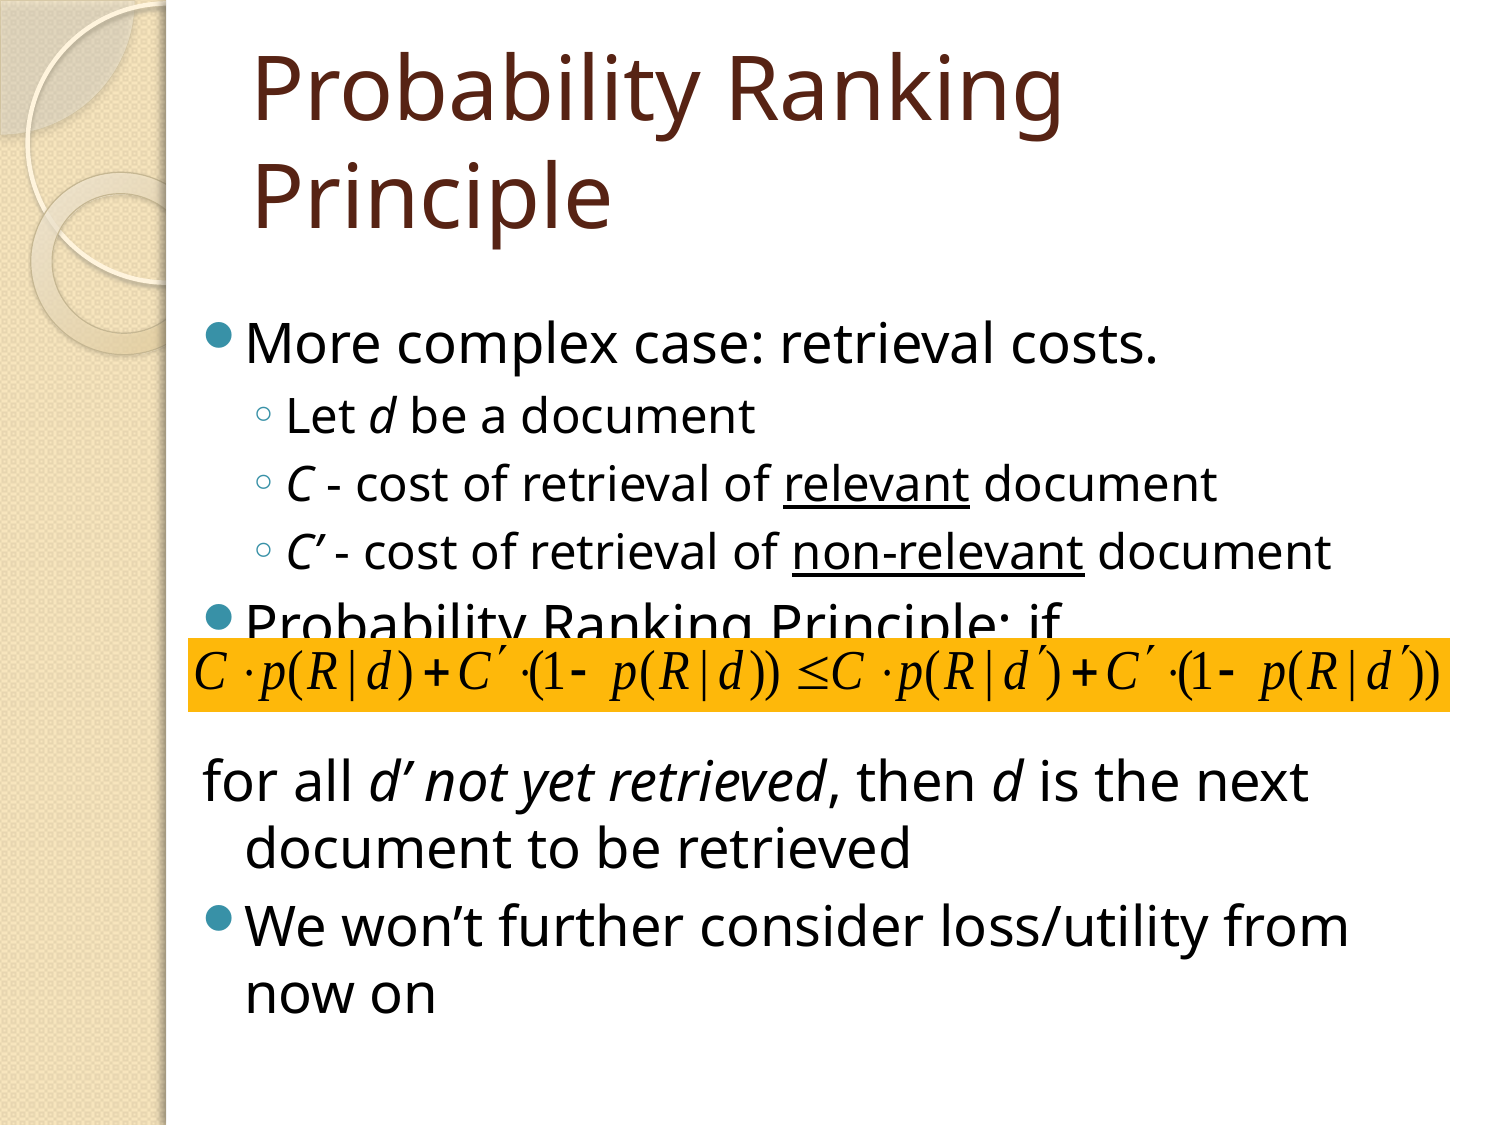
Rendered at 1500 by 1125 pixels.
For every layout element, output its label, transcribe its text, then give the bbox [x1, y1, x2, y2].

title Probability Ranking Principle [235, 45, 1466, 233]
list More complex case: retrieval costs. Let d be a document C - cost of retrieval of relevant document C’ - cost of retrieval of non-relevant document Probability Ranking Principle: if for all d’ not yet retrieved, then d is the next document to be retrieved We won’t further consider loss/utility from now on [174, 299, 1450, 1038]
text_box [187, 637, 1451, 713]
